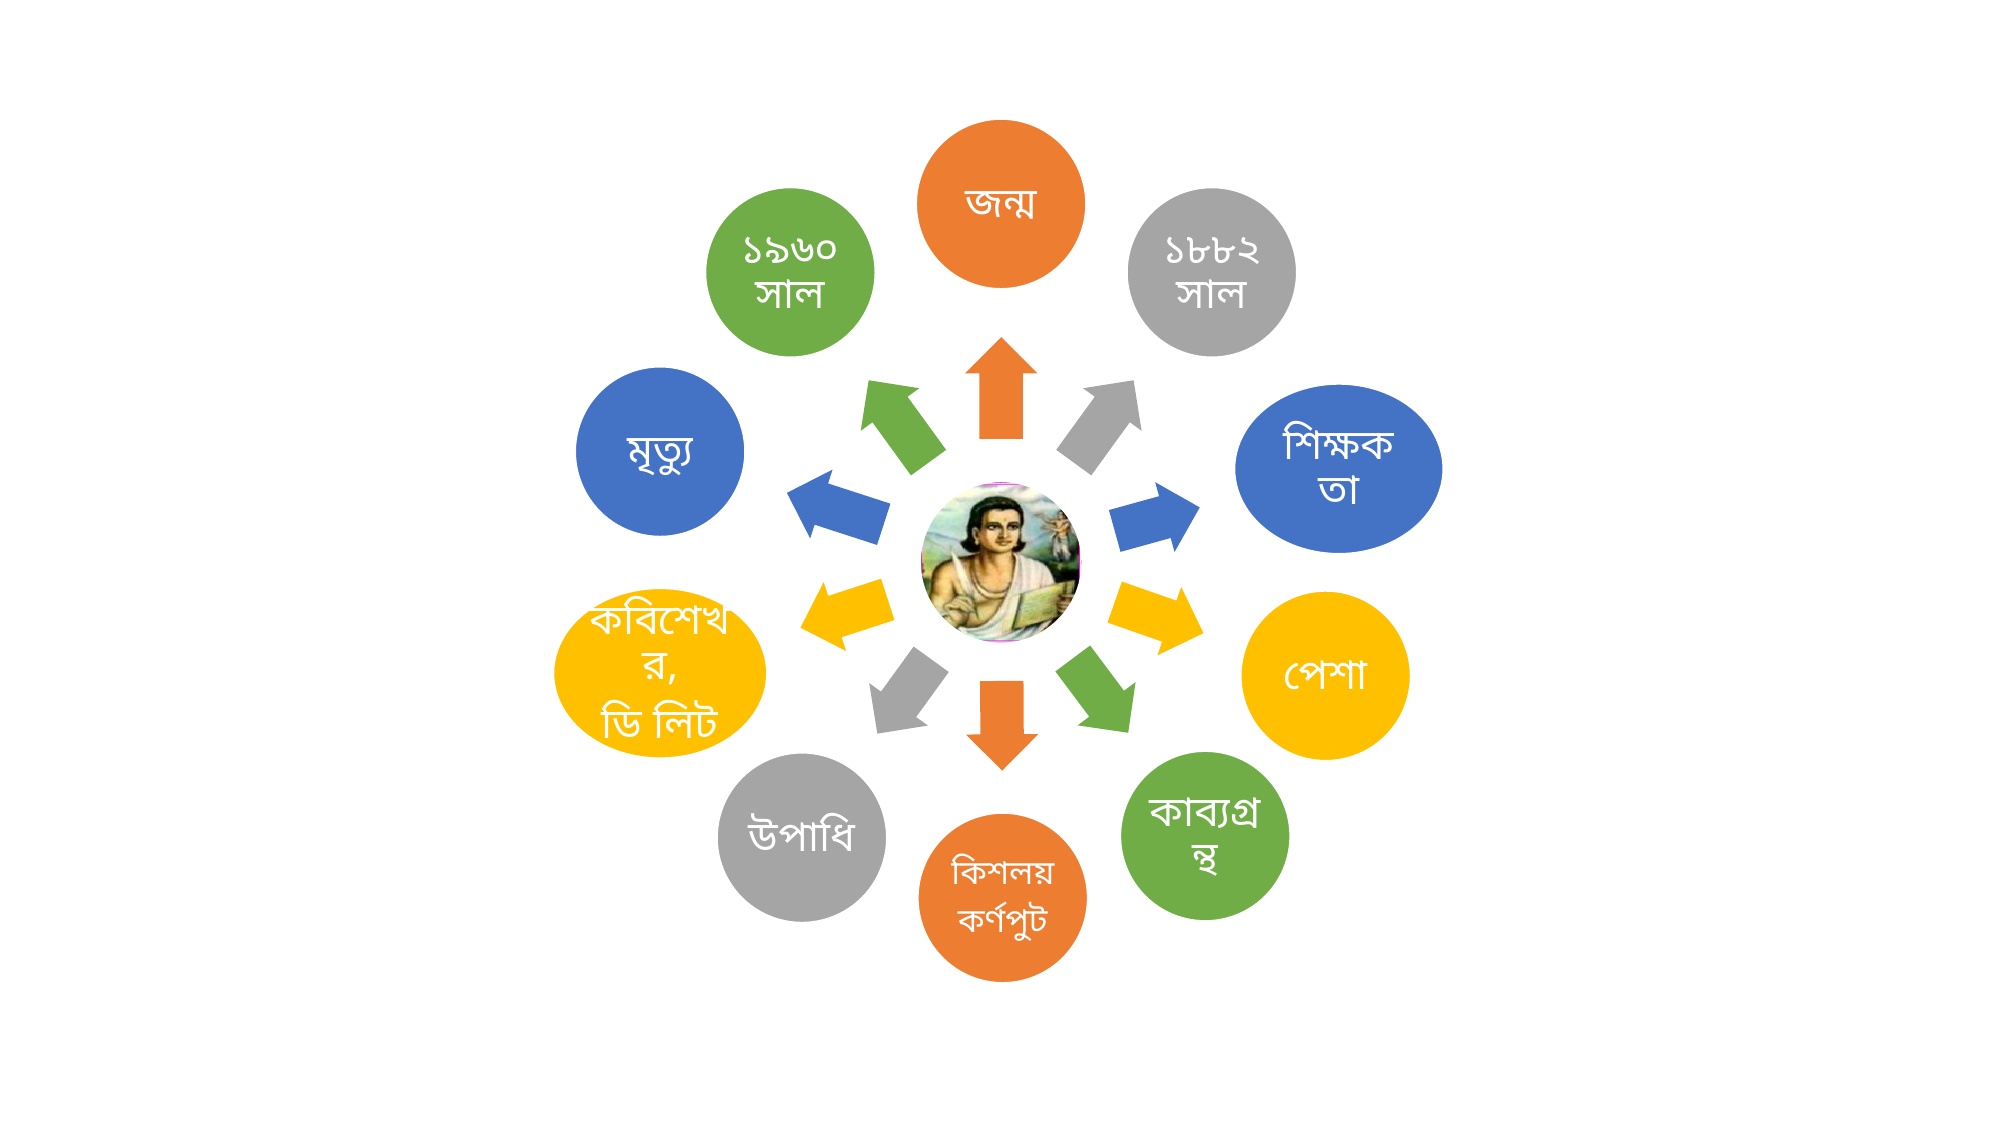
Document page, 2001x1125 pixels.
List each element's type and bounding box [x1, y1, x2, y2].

text_box [333, 117, 1667, 1007]
